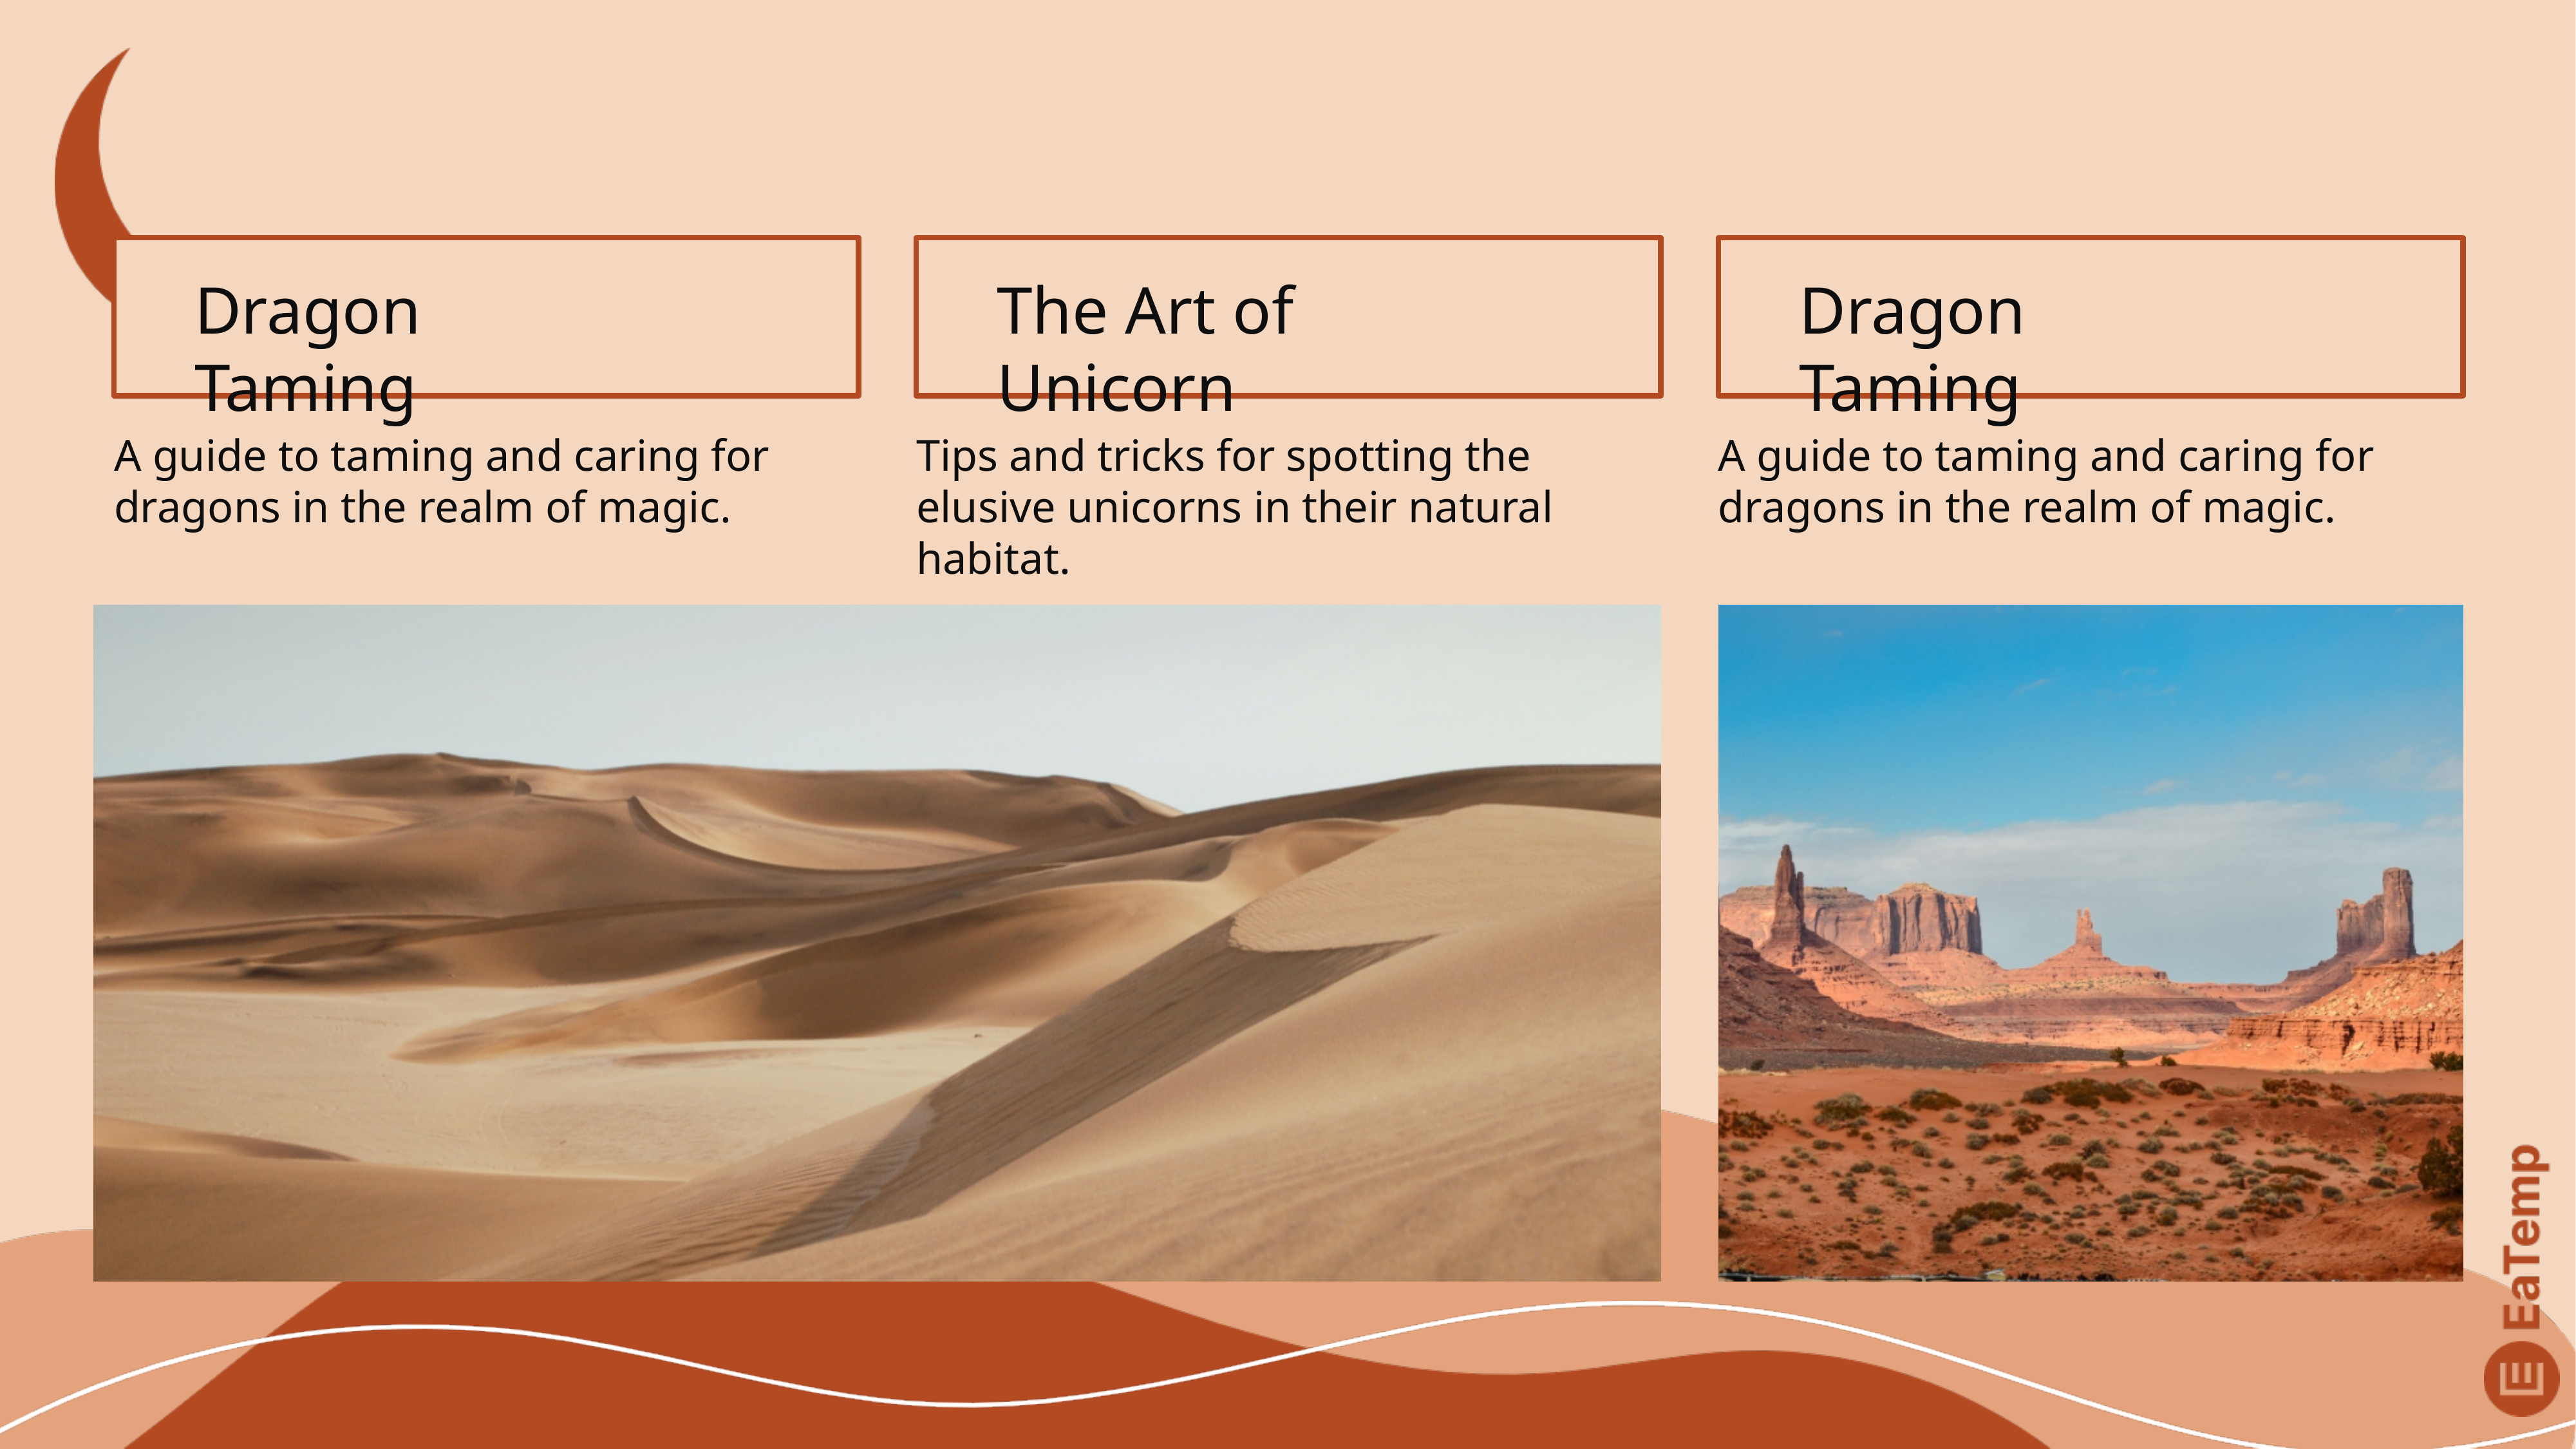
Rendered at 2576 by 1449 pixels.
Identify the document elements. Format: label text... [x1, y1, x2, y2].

text_box Tips and tricks for spotting the elusive unicorns in their natural habitat. [916, 428, 1675, 553]
text_box [114, 237, 859, 396]
text_box [916, 396, 1661, 428]
text_box Dragon Taming [1799, 269, 2223, 385]
picture [0, 605, 2576, 1449]
text_box A guide to taming and caring for dragons in the realm of magic. [1718, 428, 2477, 553]
text_box [114, 396, 859, 428]
picture [55, 48, 340, 338]
text_box Dragon Taming [194, 269, 619, 385]
text_box A guide to taming and caring for dragons in the realm of magic. [114, 428, 873, 553]
text_box The Art of Unicorn [997, 269, 1509, 385]
text_box [1718, 396, 2463, 428]
text_box [1718, 237, 2463, 396]
text_box [916, 237, 1661, 396]
